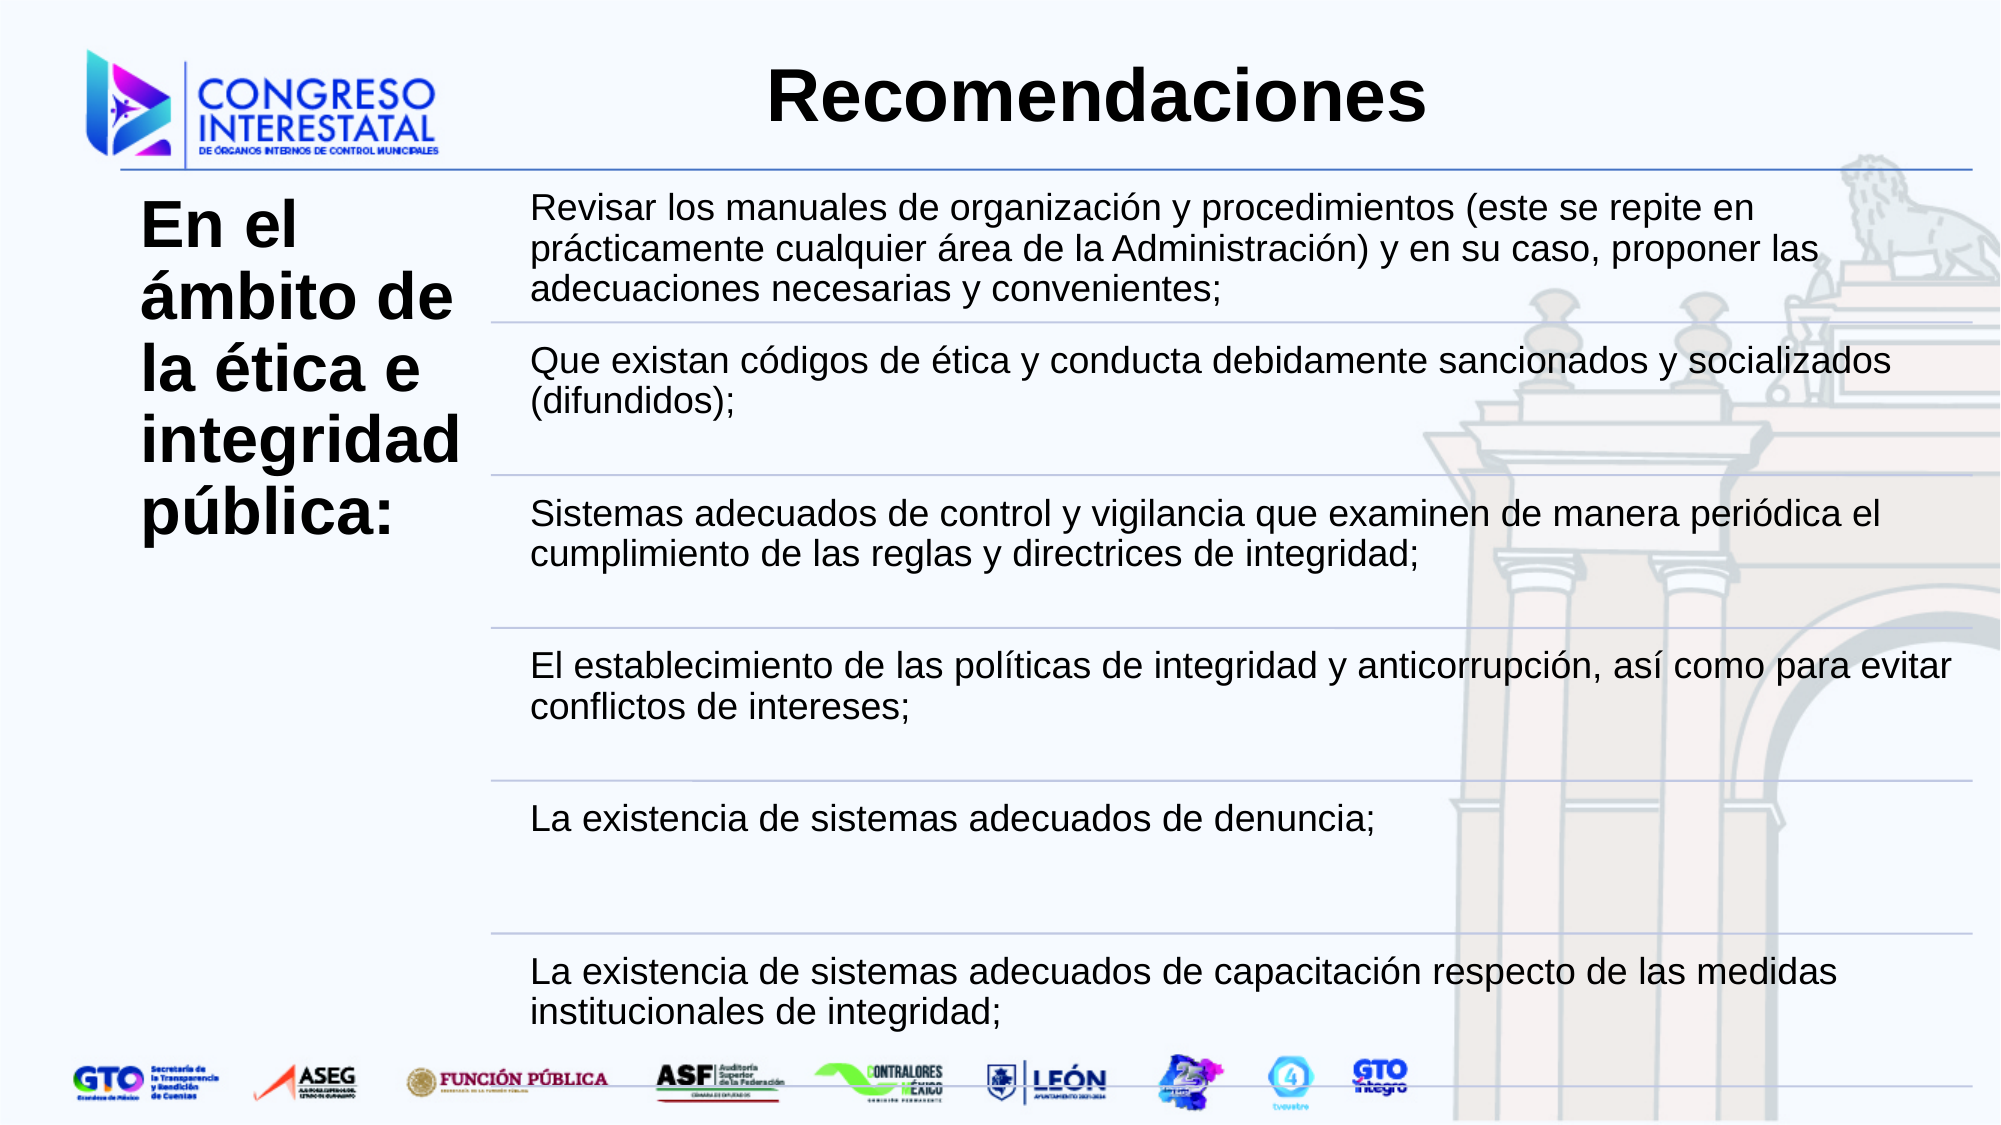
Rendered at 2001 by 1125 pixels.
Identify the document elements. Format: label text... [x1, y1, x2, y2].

text_box Recomendaciones [520, 38, 1675, 144]
picture [0, 0, 2001, 1125]
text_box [120, 169, 1973, 1094]
